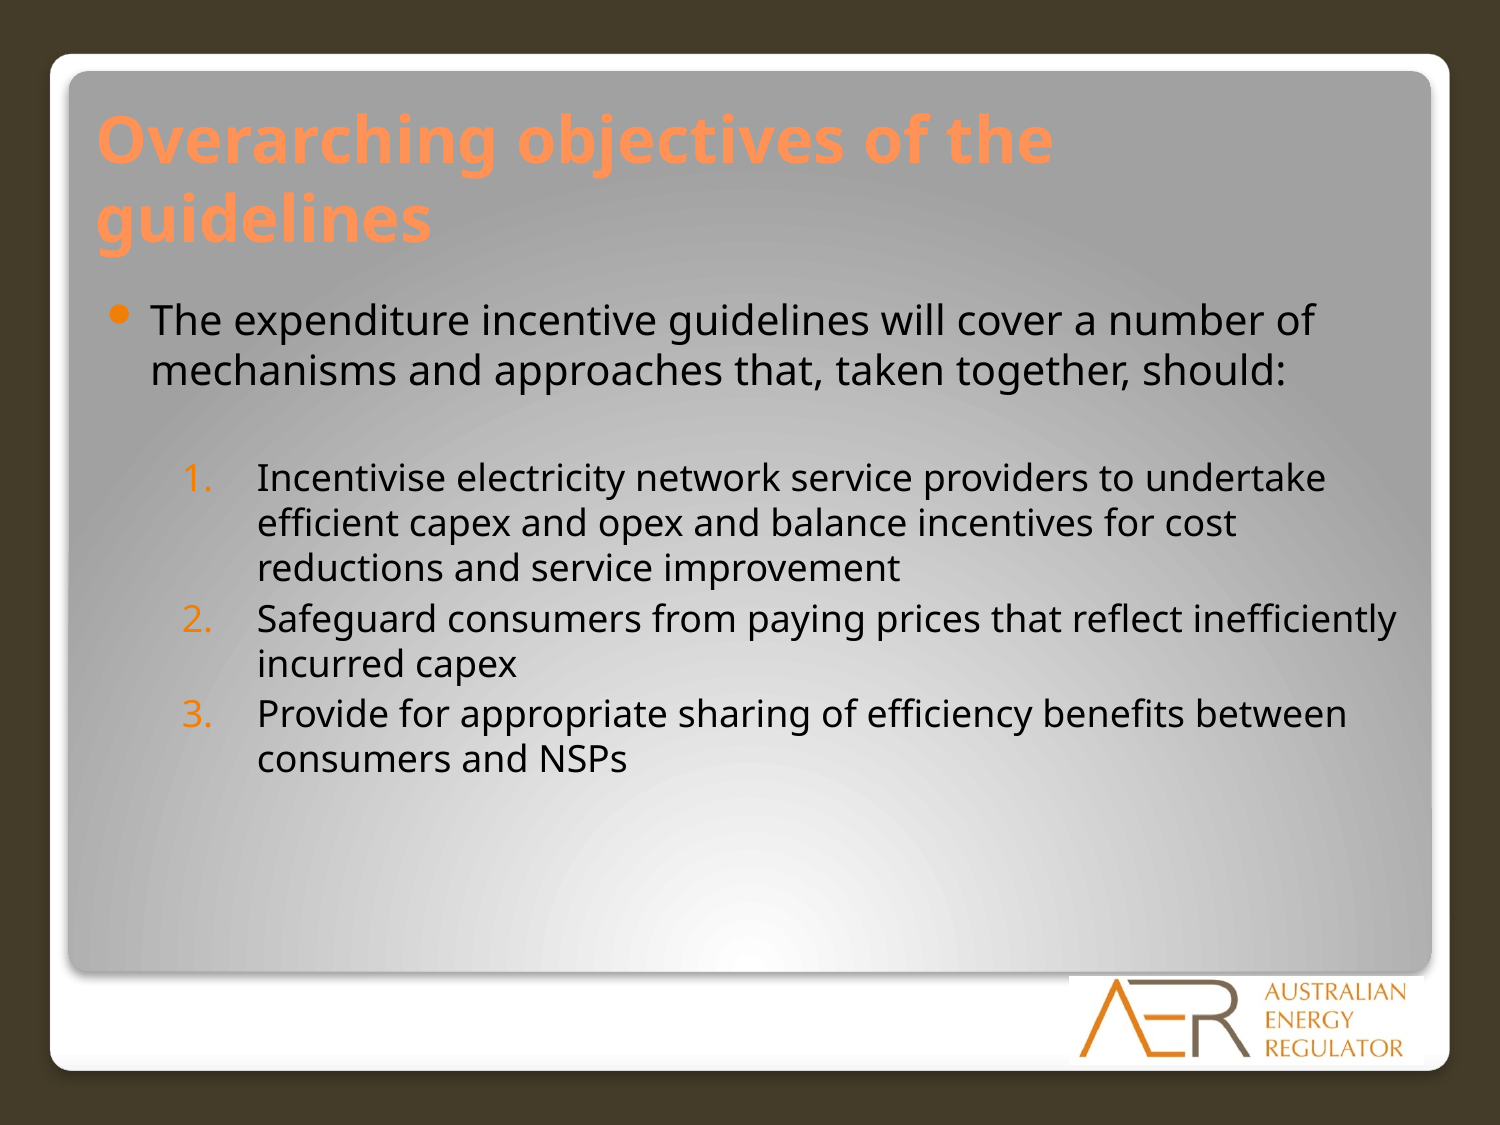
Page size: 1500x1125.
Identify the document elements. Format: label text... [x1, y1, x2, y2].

list The expenditure incentive guidelines will cover a number of mechanisms and approaches that, taken together, should: Incentivise electricity network service providers to undertake efficient capex and opex and balance incentives for cost reductions and service improvement Safeguard consumers from paying prices that reflect inefficiently incurred capex Provide for appropriate sharing of efficiency benefits between consumers and NSPs [76, 278, 1420, 967]
title Overarching objectives of the guidelines [80, 90, 1424, 263]
picture [1068, 975, 1424, 1065]
